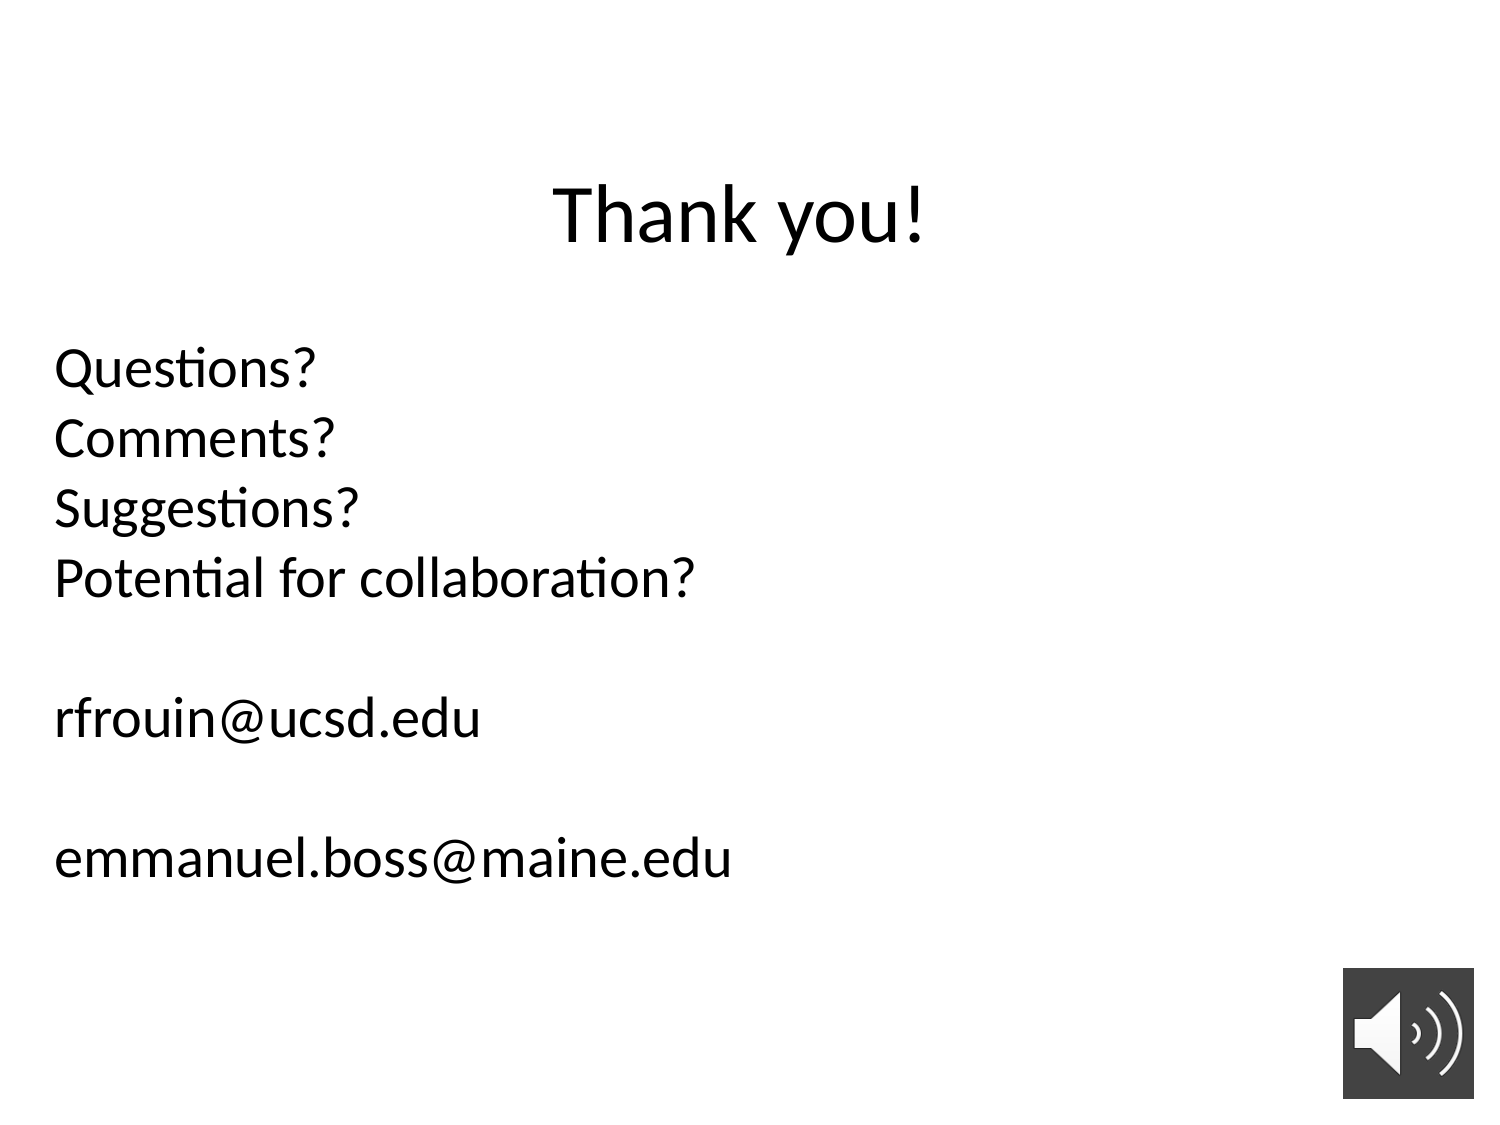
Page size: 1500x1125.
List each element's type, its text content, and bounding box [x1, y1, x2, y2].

picture [1341, 966, 1475, 1100]
text_box Thank you! Questions? Comments? Suggestions? Potential for collaboration? rfrouin@ucsd.edu emmanuel.boss@maine.edu [39, 151, 1461, 897]
